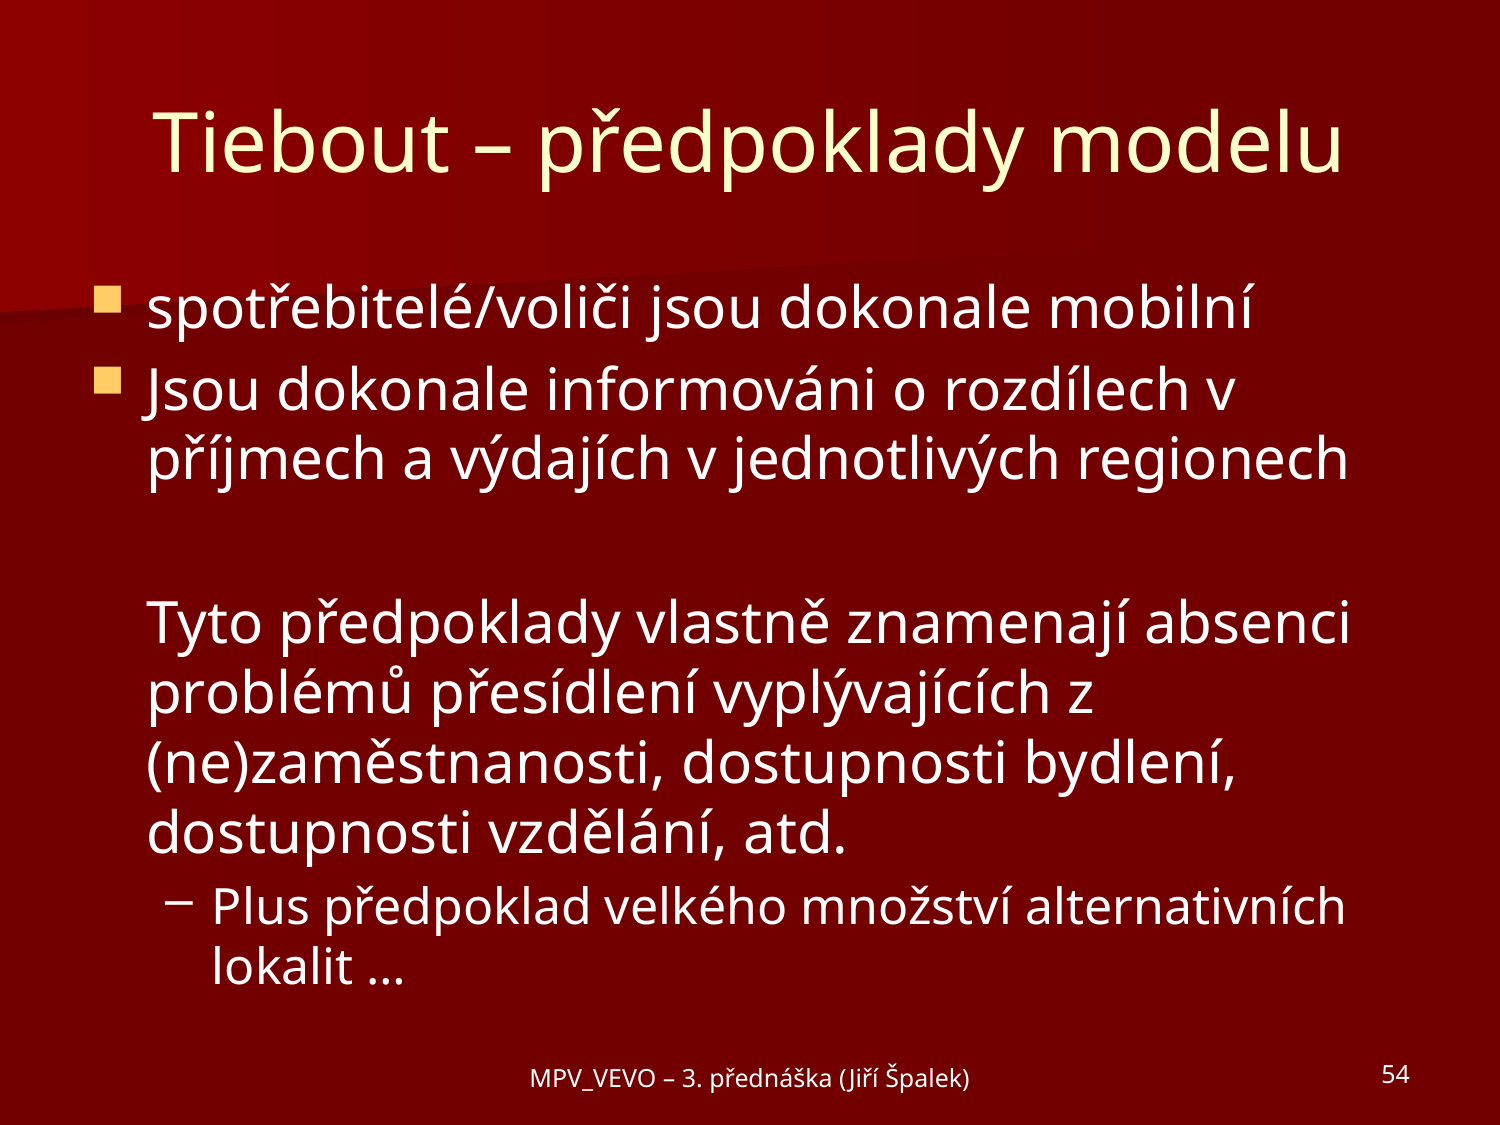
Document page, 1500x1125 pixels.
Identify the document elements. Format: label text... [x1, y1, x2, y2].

footer MPV_VEVO – 3. přednáška (Jiří Špalek) [512, 1024, 988, 1101]
list spotřebitelé/voliči jsou dokonale mobilní Jsou dokonale informováni o rozdílech v příjmech a výdajích v jednotlivých regionech Tyto předpoklady vlastně znamenají absenci problémů přesídlení vyplývajících z (ne)zaměstnanosti, dostupnosti bydlení, dostupnosti vzdělání, atd. Plus předpoklad velkého množství alternativních lokalit … [74, 262, 1426, 1001]
slide_number 54 [1074, 1024, 1426, 1101]
title Tiebout – předpoklady modelu [74, 44, 1426, 233]
